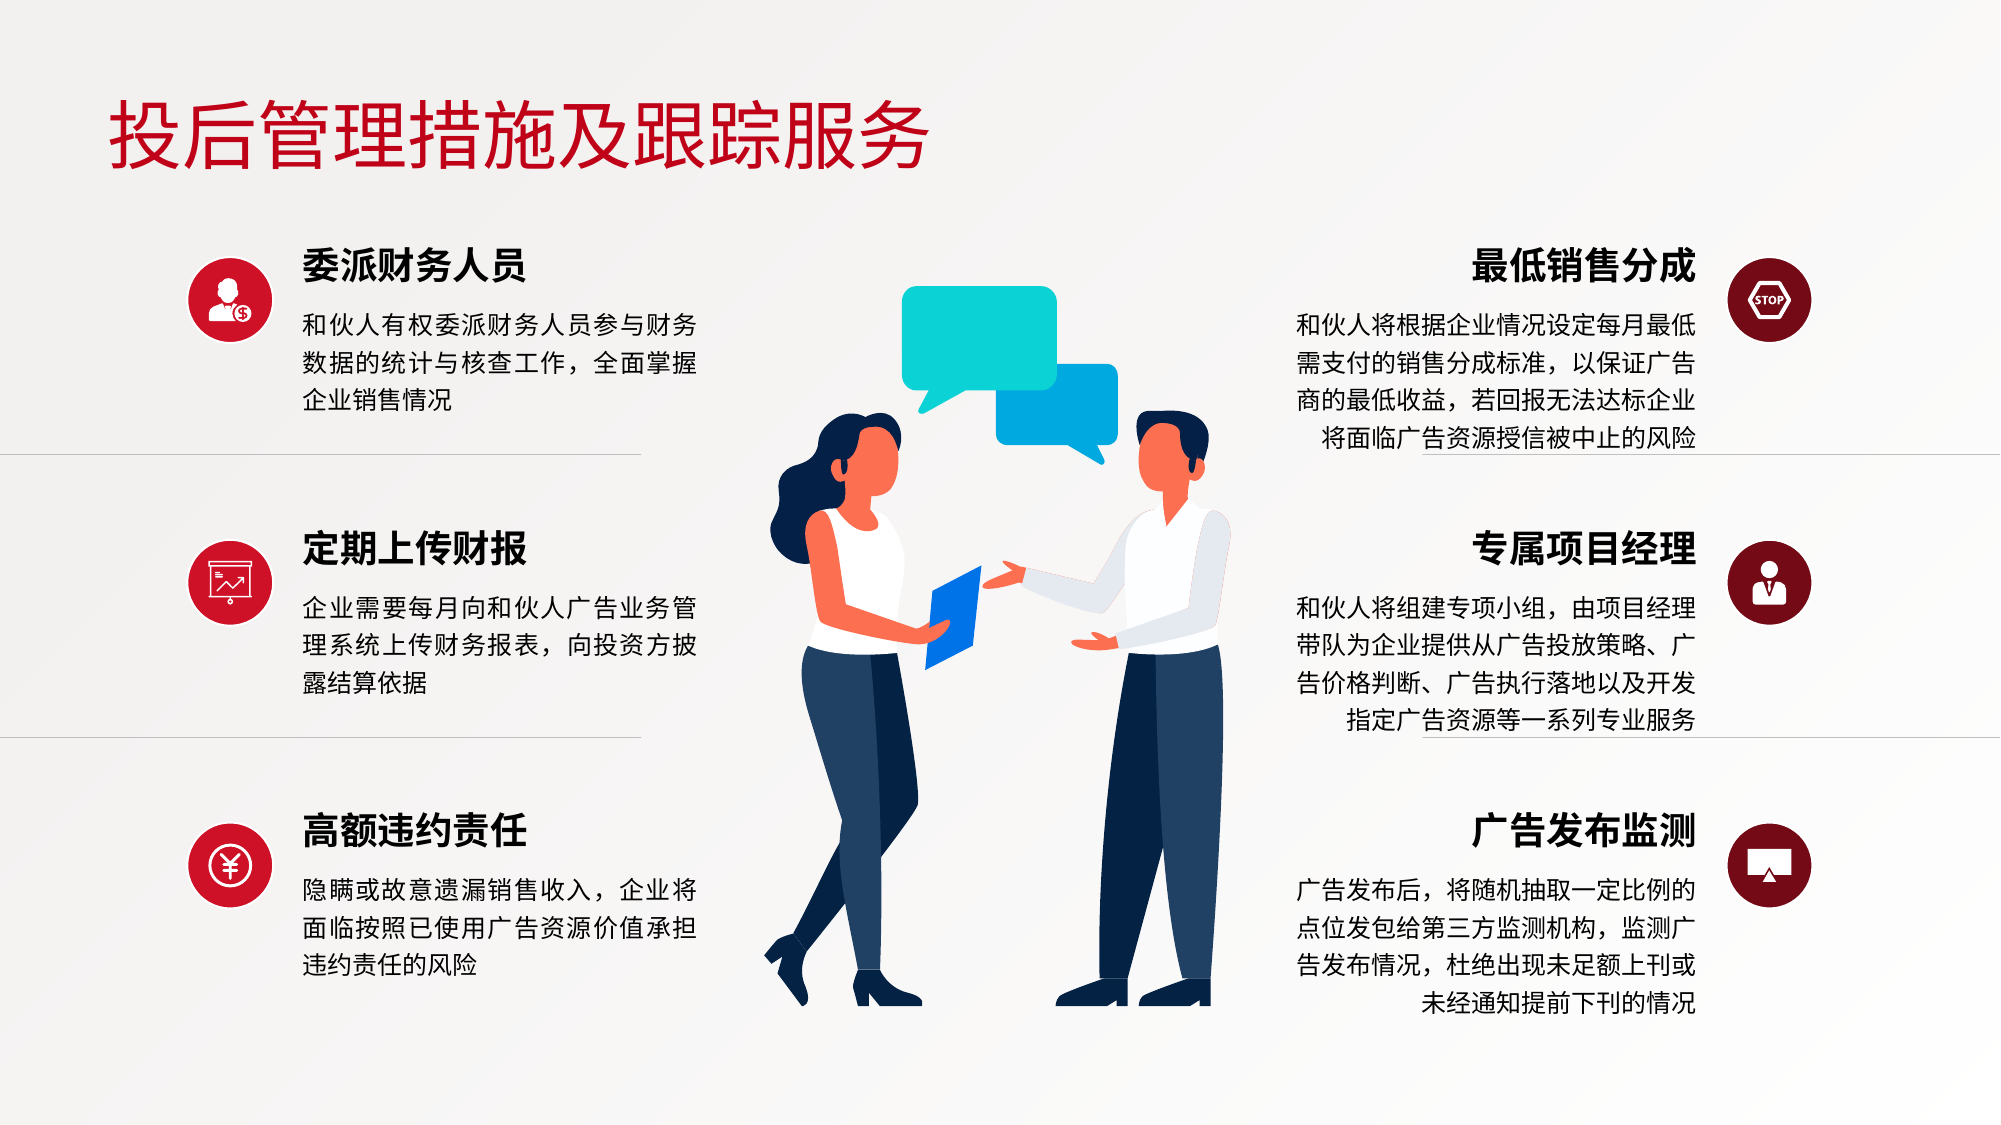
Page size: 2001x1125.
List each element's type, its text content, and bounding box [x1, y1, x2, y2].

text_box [186, 225, 714, 455]
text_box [186, 791, 714, 1007]
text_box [763, 285, 1234, 1007]
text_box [1268, 791, 1813, 1059]
title 投后管理措施及跟踪服务 [99, 14, 1901, 263]
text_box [186, 508, 714, 738]
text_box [1268, 508, 1813, 738]
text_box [1268, 225, 1813, 455]
